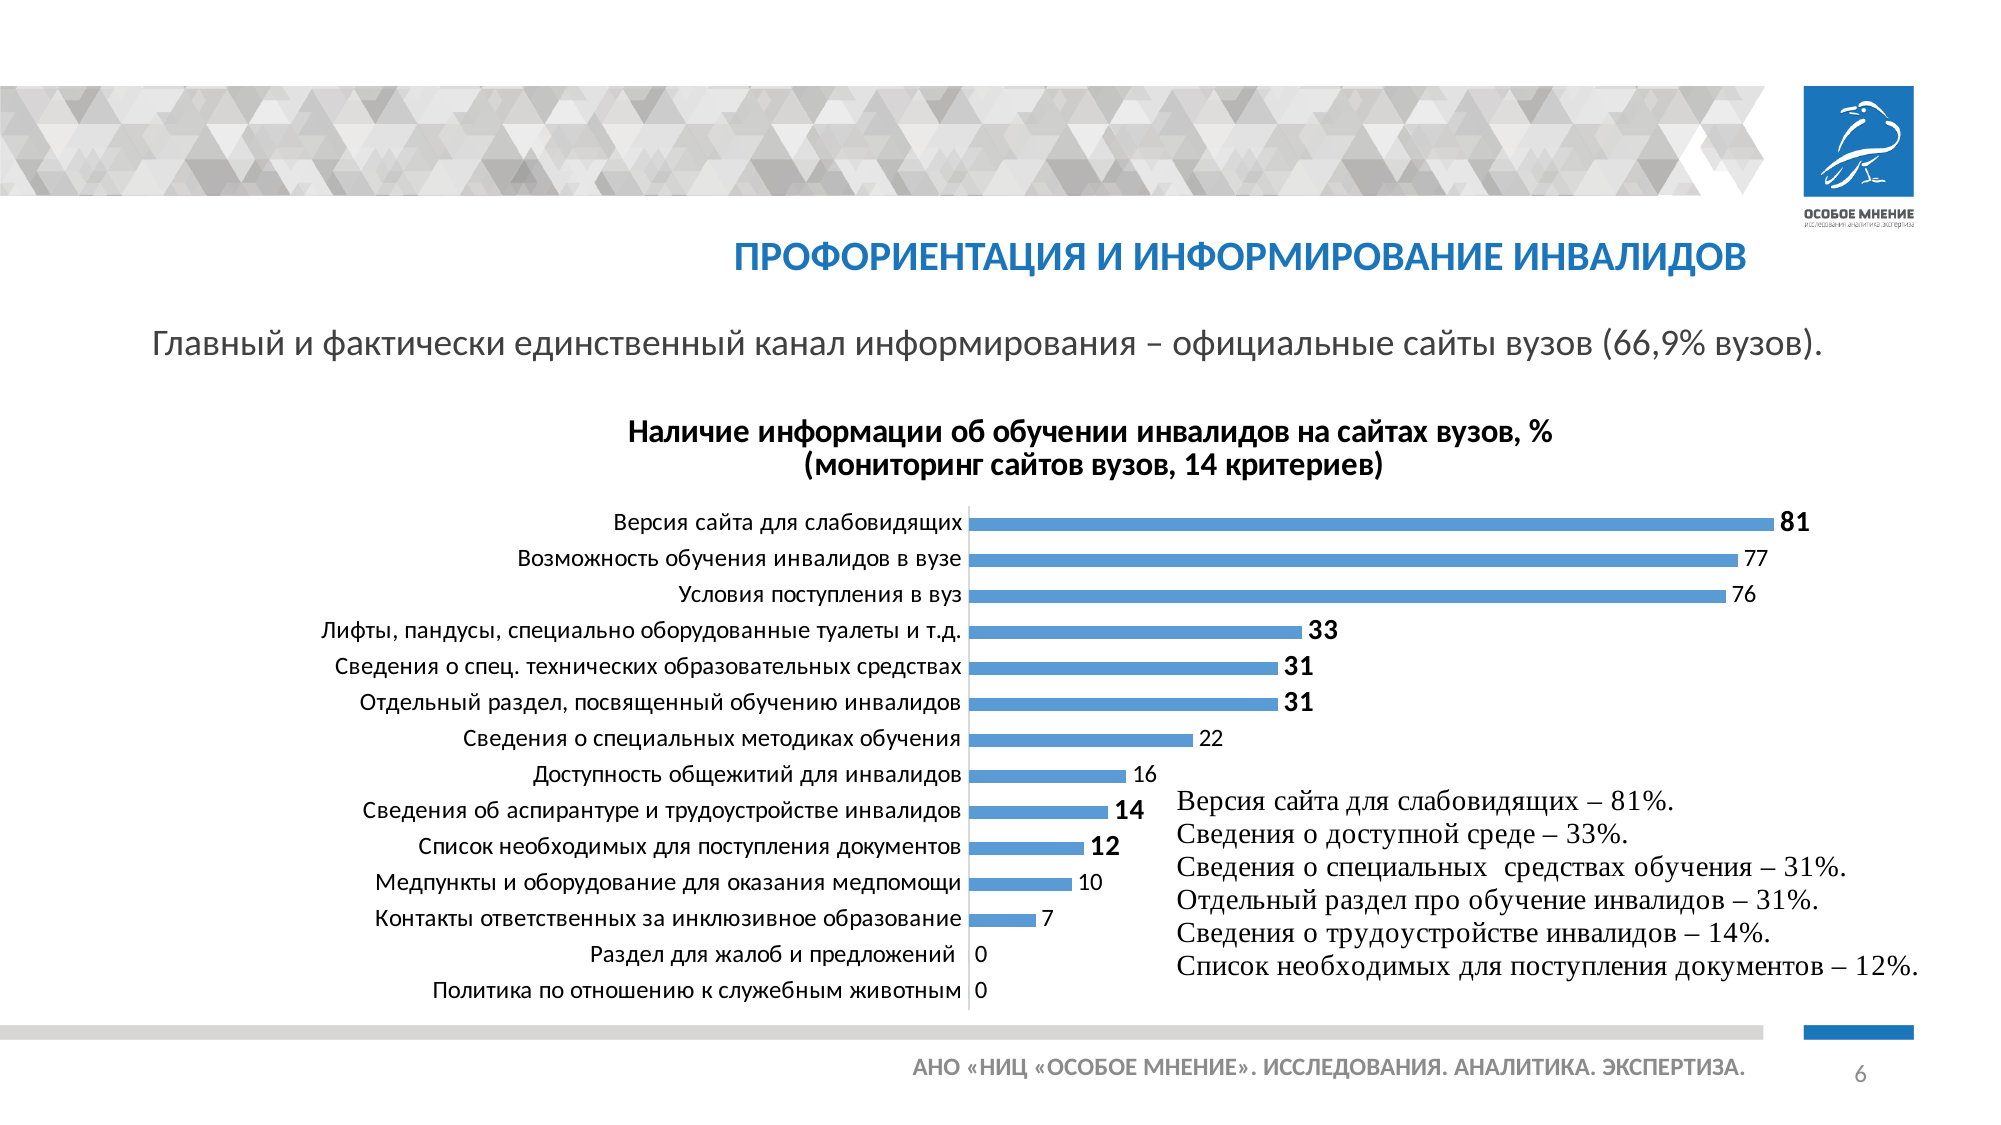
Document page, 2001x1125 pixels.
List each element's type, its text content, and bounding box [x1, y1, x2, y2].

list Главный и фактически единственный канал информирования – официальные сайты вузов (66,9% вузов). [137, 316, 1916, 1014]
slide_number 6 [1805, 1042, 1917, 1103]
title ПРОФОРИЕНТАЦИЯ И ИНФОРМИРОВАНИЕ ИНВАЛИДОВ [137, 237, 1763, 278]
chart [288, 387, 1917, 1024]
picture [0, 0, 2000, 1125]
footer АНО «НИЦ «ОСОБОЕ МНЕНИЕ». ИССЛЕДОВАНИЯ. АНАЛИТИКА. ЭКСПЕРТИЗА. [662, 1042, 1763, 1103]
